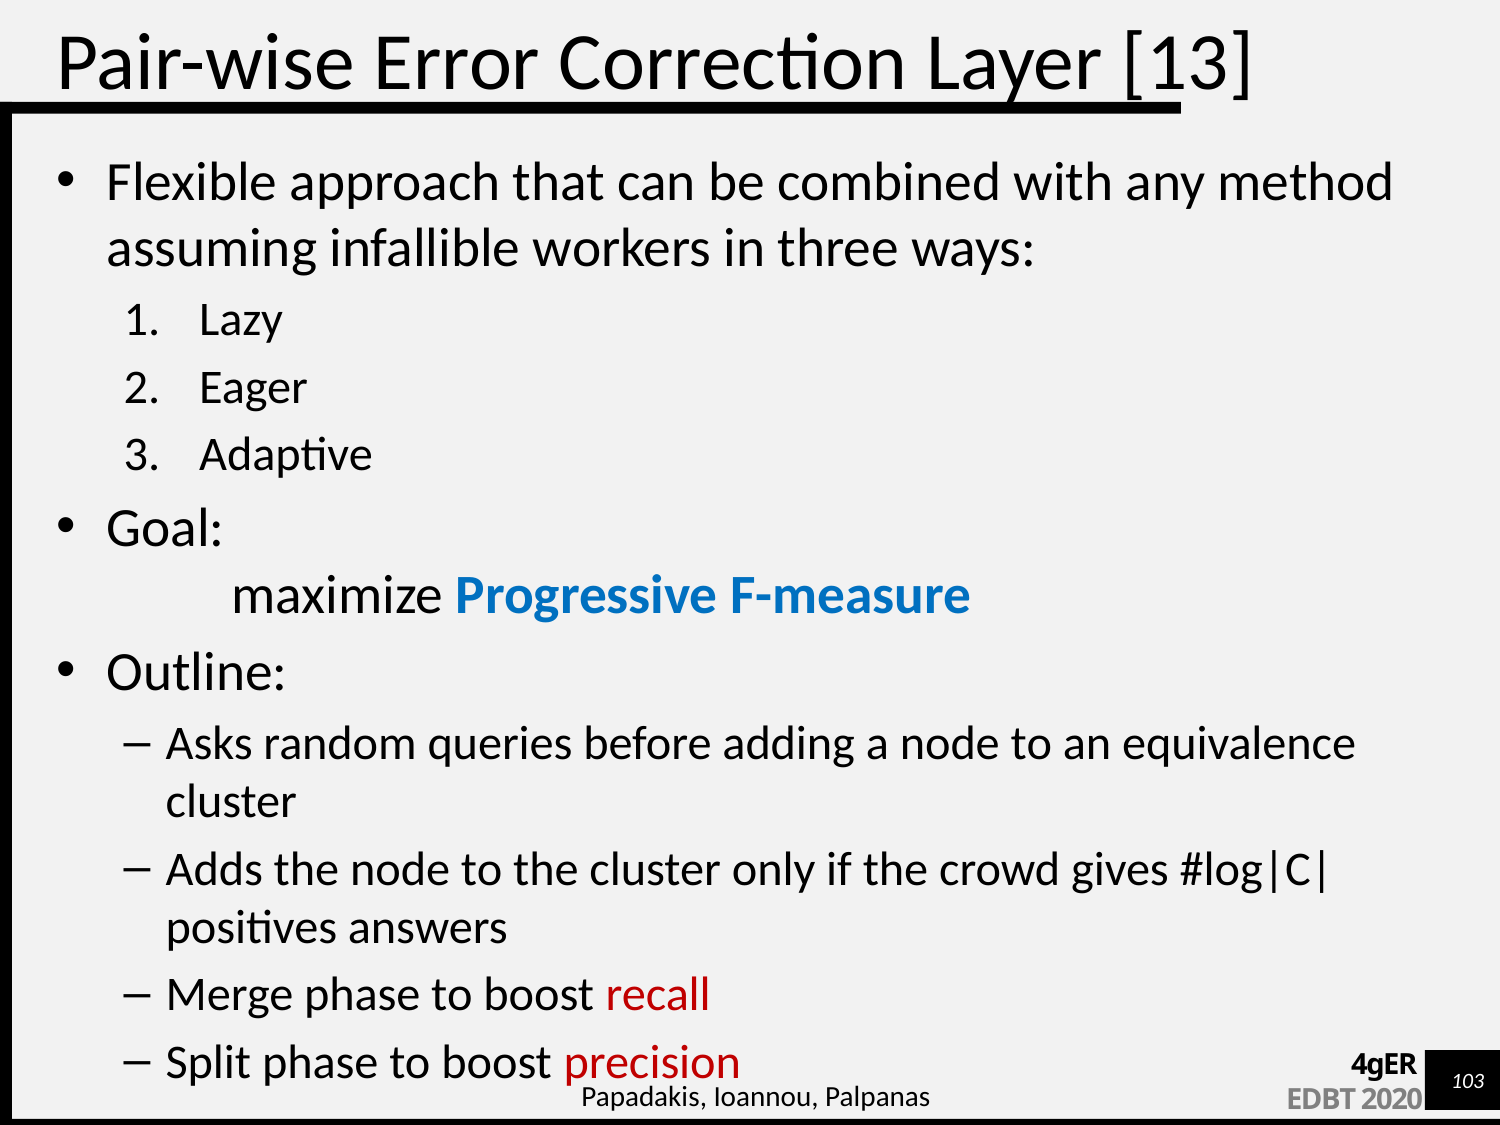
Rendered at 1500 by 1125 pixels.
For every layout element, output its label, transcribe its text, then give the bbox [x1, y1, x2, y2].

footer Papadakis, Ioannou, Palpanas [490, 1069, 1022, 1125]
title Pair-wise Error Correction Layer [13] [41, 0, 1427, 114]
list Flexible approach that can be combined with any method assuming infallible workers in three ways: Lazy Eager Adaptive Goal: maximize Progressive F-measure Outline: Asks random queries before adding a node to an equivalence cluster Adds the node to the cluster only if the crowd gives #log|C| positives answers Merge phase to boost recall Split phase to boost precision [41, 137, 1447, 1106]
